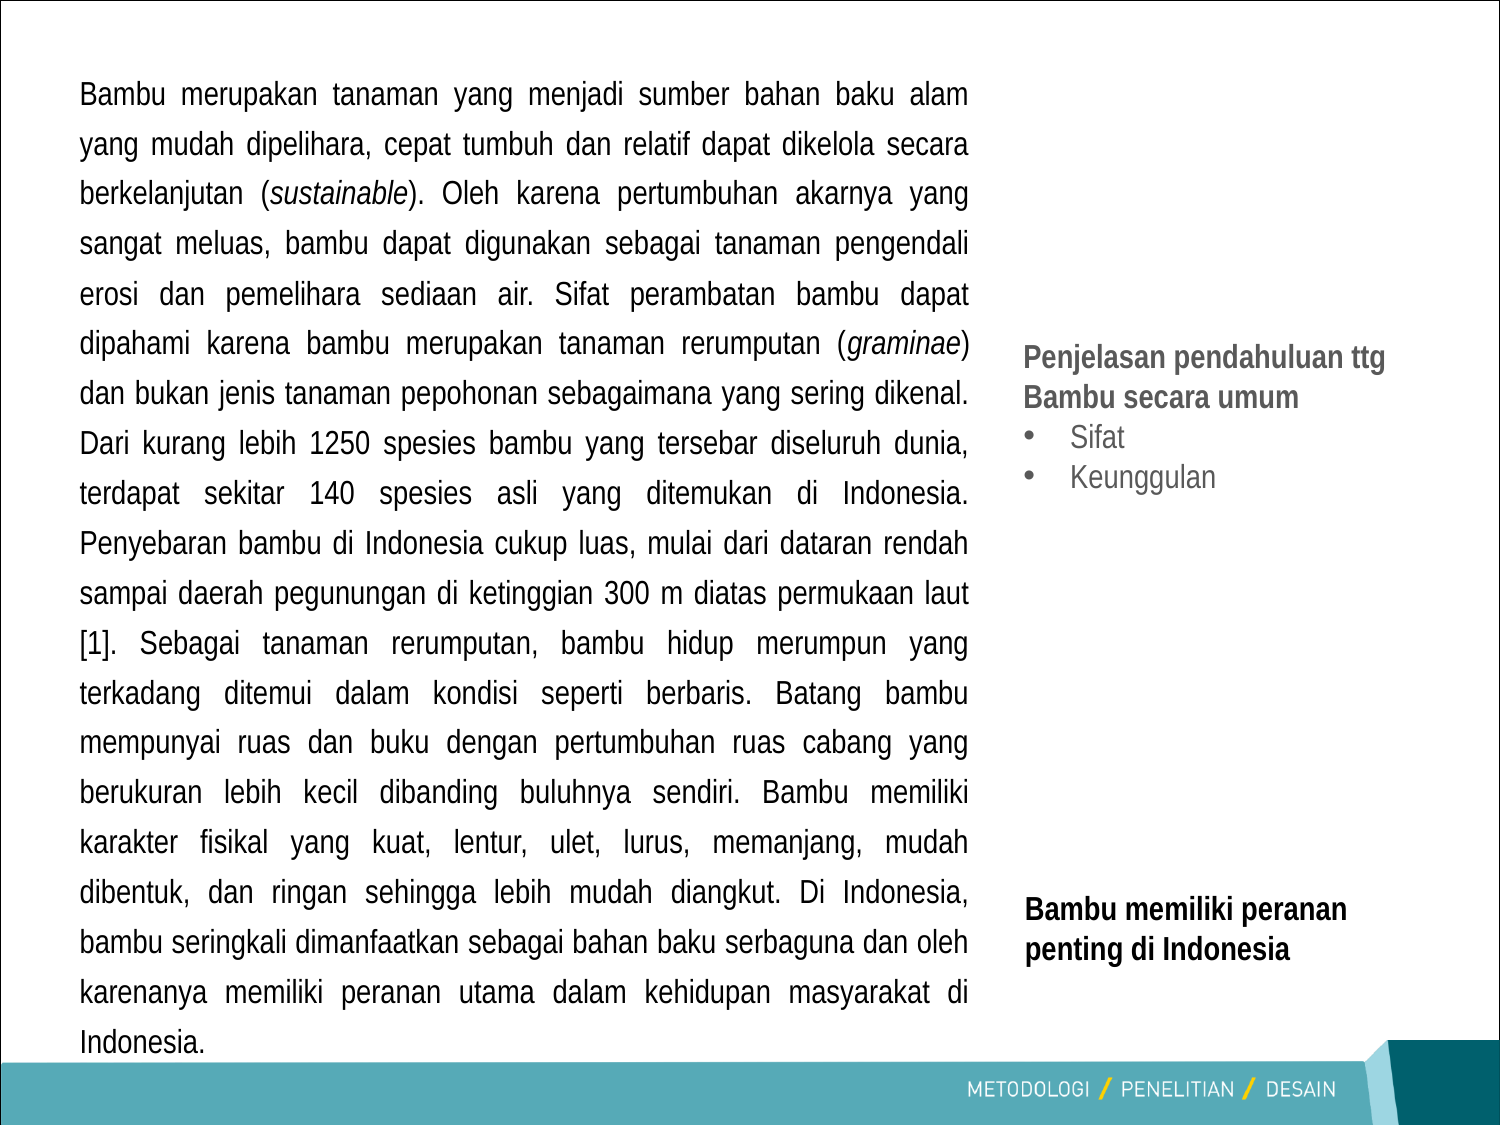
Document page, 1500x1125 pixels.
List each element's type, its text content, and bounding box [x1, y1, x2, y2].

text_box Bambu merupakan tanaman yang menjadi sumber bahan baku alam yang mudah dipelihara, cepat tumbuh dan relatif dapat dikelola secara berkelanjutan (sustainable). Oleh karena pertumbuhan akarnya yang sangat meluas, bambu dapat digunakan sebagai tanaman pengendali erosi dan pemelihara sediaan air. Sifat perambatan bambu dapat dipahami karena bambu merupakan tanaman rerumputan (graminae) dan bukan jenis tanaman pepohonan sebagaimana yang sering dikenal. Dari kurang lebih 1250 spesies bambu yang tersebar diseluruh dunia, terdapat sekitar 140 spesies asli yang ditemukan di Indonesia. Penyebaran bambu di Indonesia cukup luas, mulai dari dataran rendah sampai daerah pegunungan di ketinggian 300 m diatas permukaan laut [1]. Sebagai tanaman rerumputan, bambu hidup merumpun yang terkadang ditemui dalam kondisi seperti berbaris. Batang bambu mempunyai ruas dan buku dengan pertumbuhan ruas cabang yang berukuran lebih kecil dibanding buluhnya sendiri. Bambu memiliki karakter fisikal yang kuat, lentur, ulet, lurus, memanjang, mudah dibentuk, dan ringan sehingga lebih mudah diangkut. Di Indonesia, bambu seringkali dimanfaatkan sebagai bahan baku serbaguna dan oleh karenanya memiliki peranan utama dalam kehidupan masyarakat di Indonesia. [64, 54, 985, 1037]
text_box [0, 0, 1500, 1038]
picture [0, 1038, 1500, 1125]
